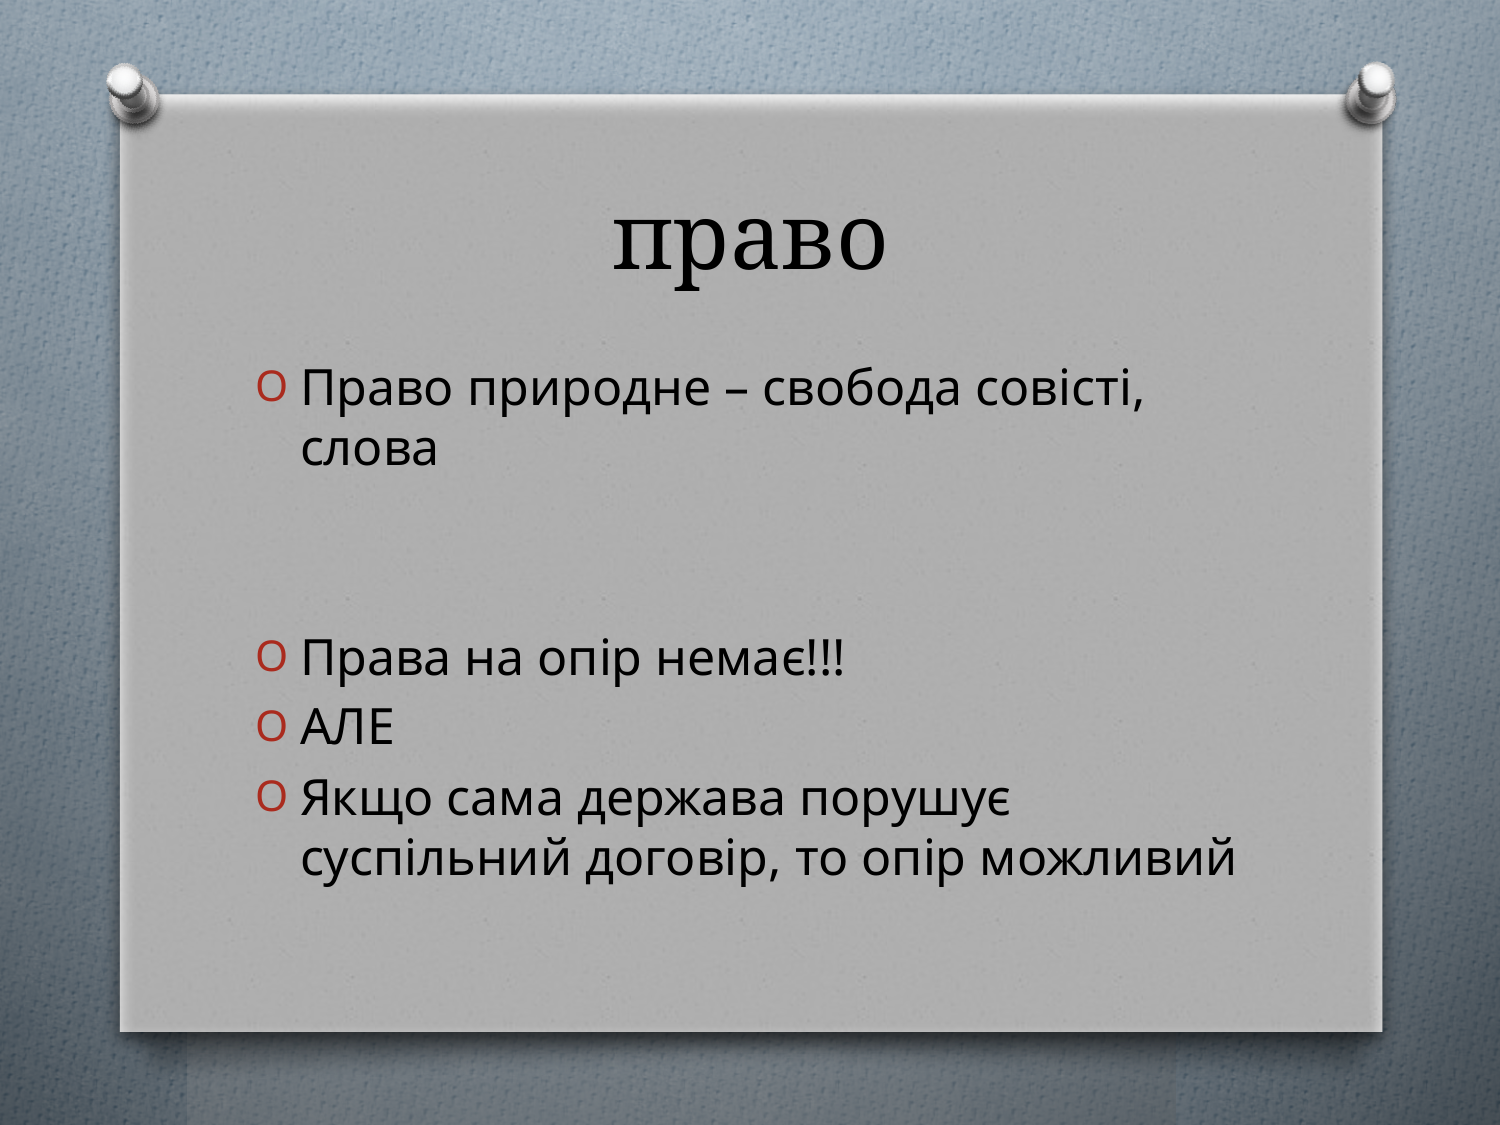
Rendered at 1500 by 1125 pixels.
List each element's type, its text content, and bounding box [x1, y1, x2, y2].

picture [1317, 35, 1439, 156]
title право [179, 134, 1323, 332]
picture [75, 29, 198, 153]
list Право природне – свобода совісті, слова Права на опір немає!!! АЛЕ Якщо сама держава порушує суспільний договір, то опір можливий [240, 347, 1257, 939]
